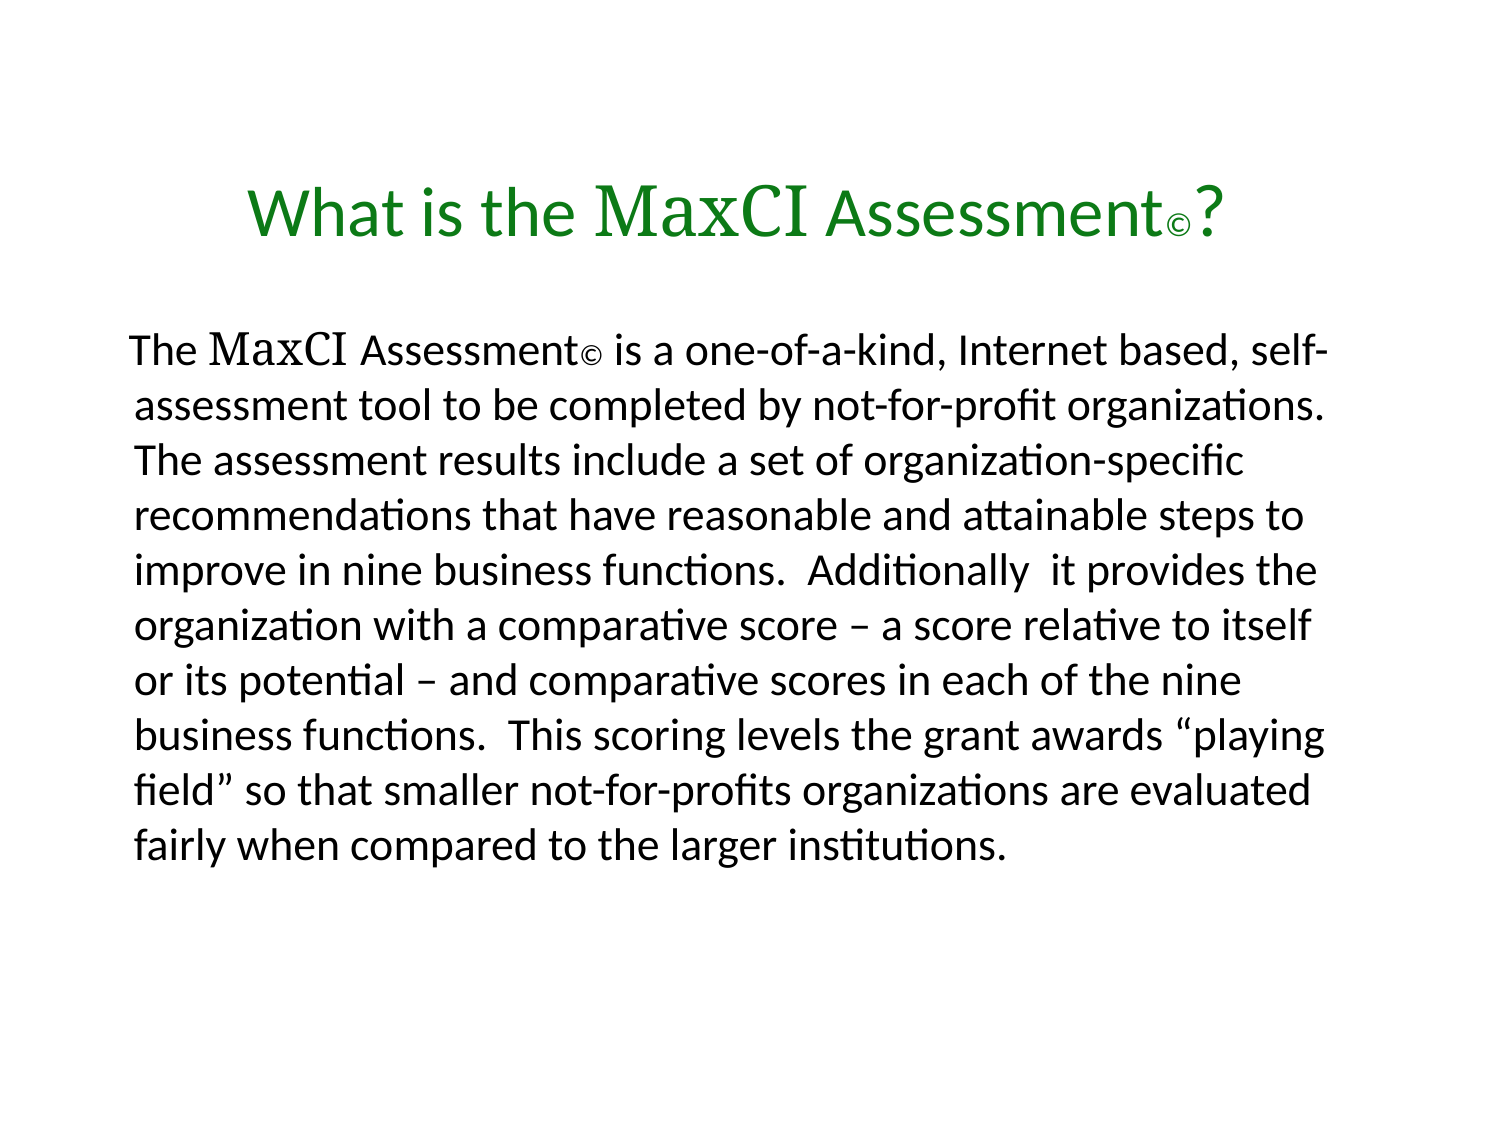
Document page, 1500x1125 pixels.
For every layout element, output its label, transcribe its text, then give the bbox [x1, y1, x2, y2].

list The MaxCI Assessment© is a one-of-a-kind, Internet based, self-assessment tool to be completed by not-for-profit organizations. The assessment results include a set of organization-specific recommendations that have reasonable and attainable steps to improve in nine business functions. Additionally it provides the organization with a comparative score – a score relative to itself or its potential – and comparative scores in each of the nine business functions. This scoring levels the grant awards “playing field” so that smaller not-for-profits organizations are evaluated fairly when compared to the larger institutions. [62, 312, 1350, 950]
title What is the MaxCI Assessment©? [62, 137, 1413, 275]
